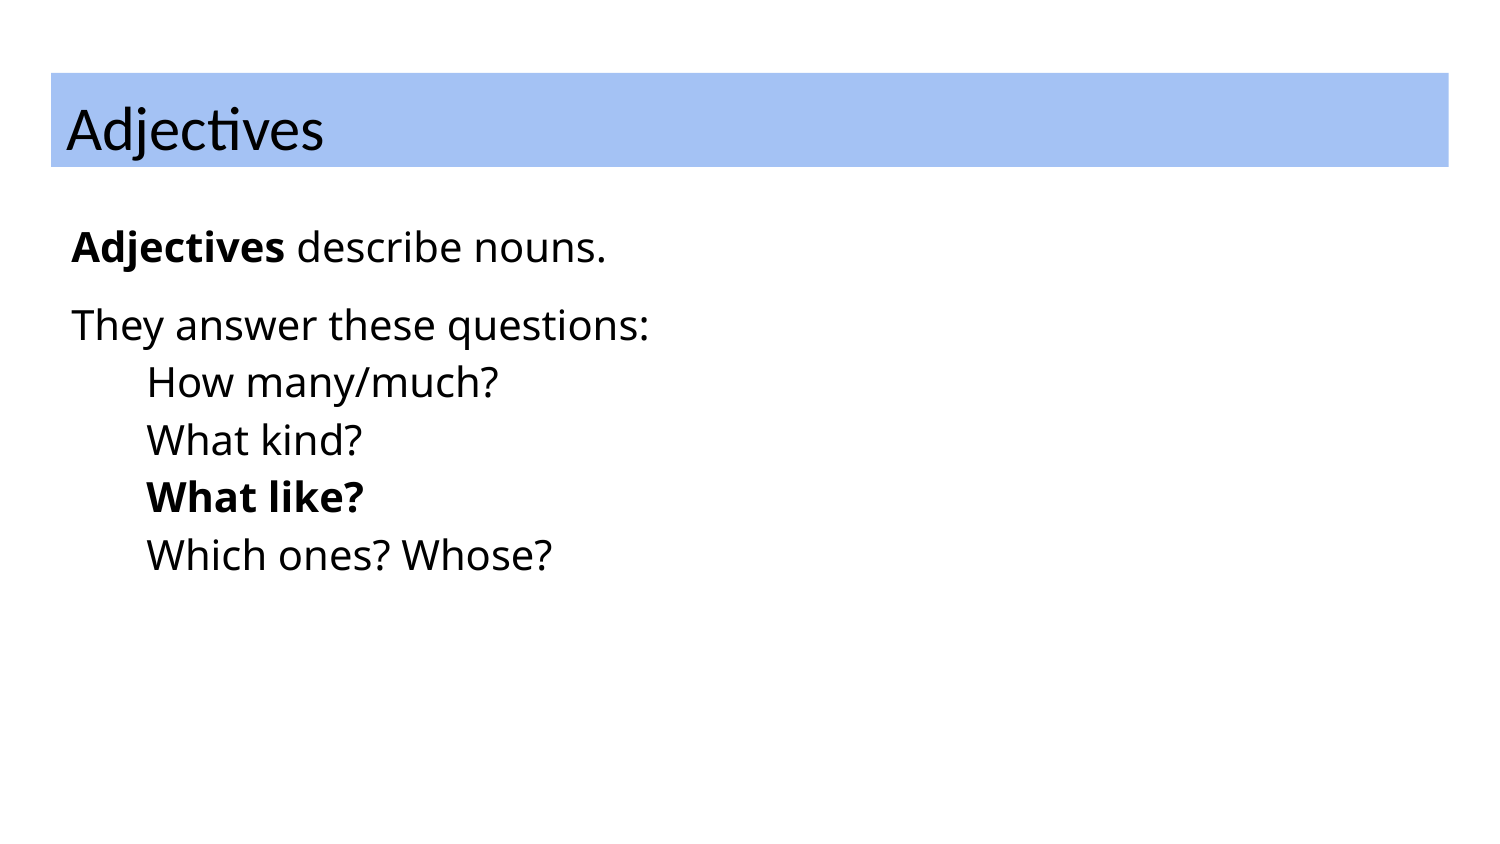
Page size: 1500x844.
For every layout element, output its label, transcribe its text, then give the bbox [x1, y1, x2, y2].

text_box Adjectives [51, 72, 1449, 167]
text_box Adjectives describe nouns. They answer these questions: How many/much? What kind? What like? Which ones? Whose? [56, 197, 780, 798]
